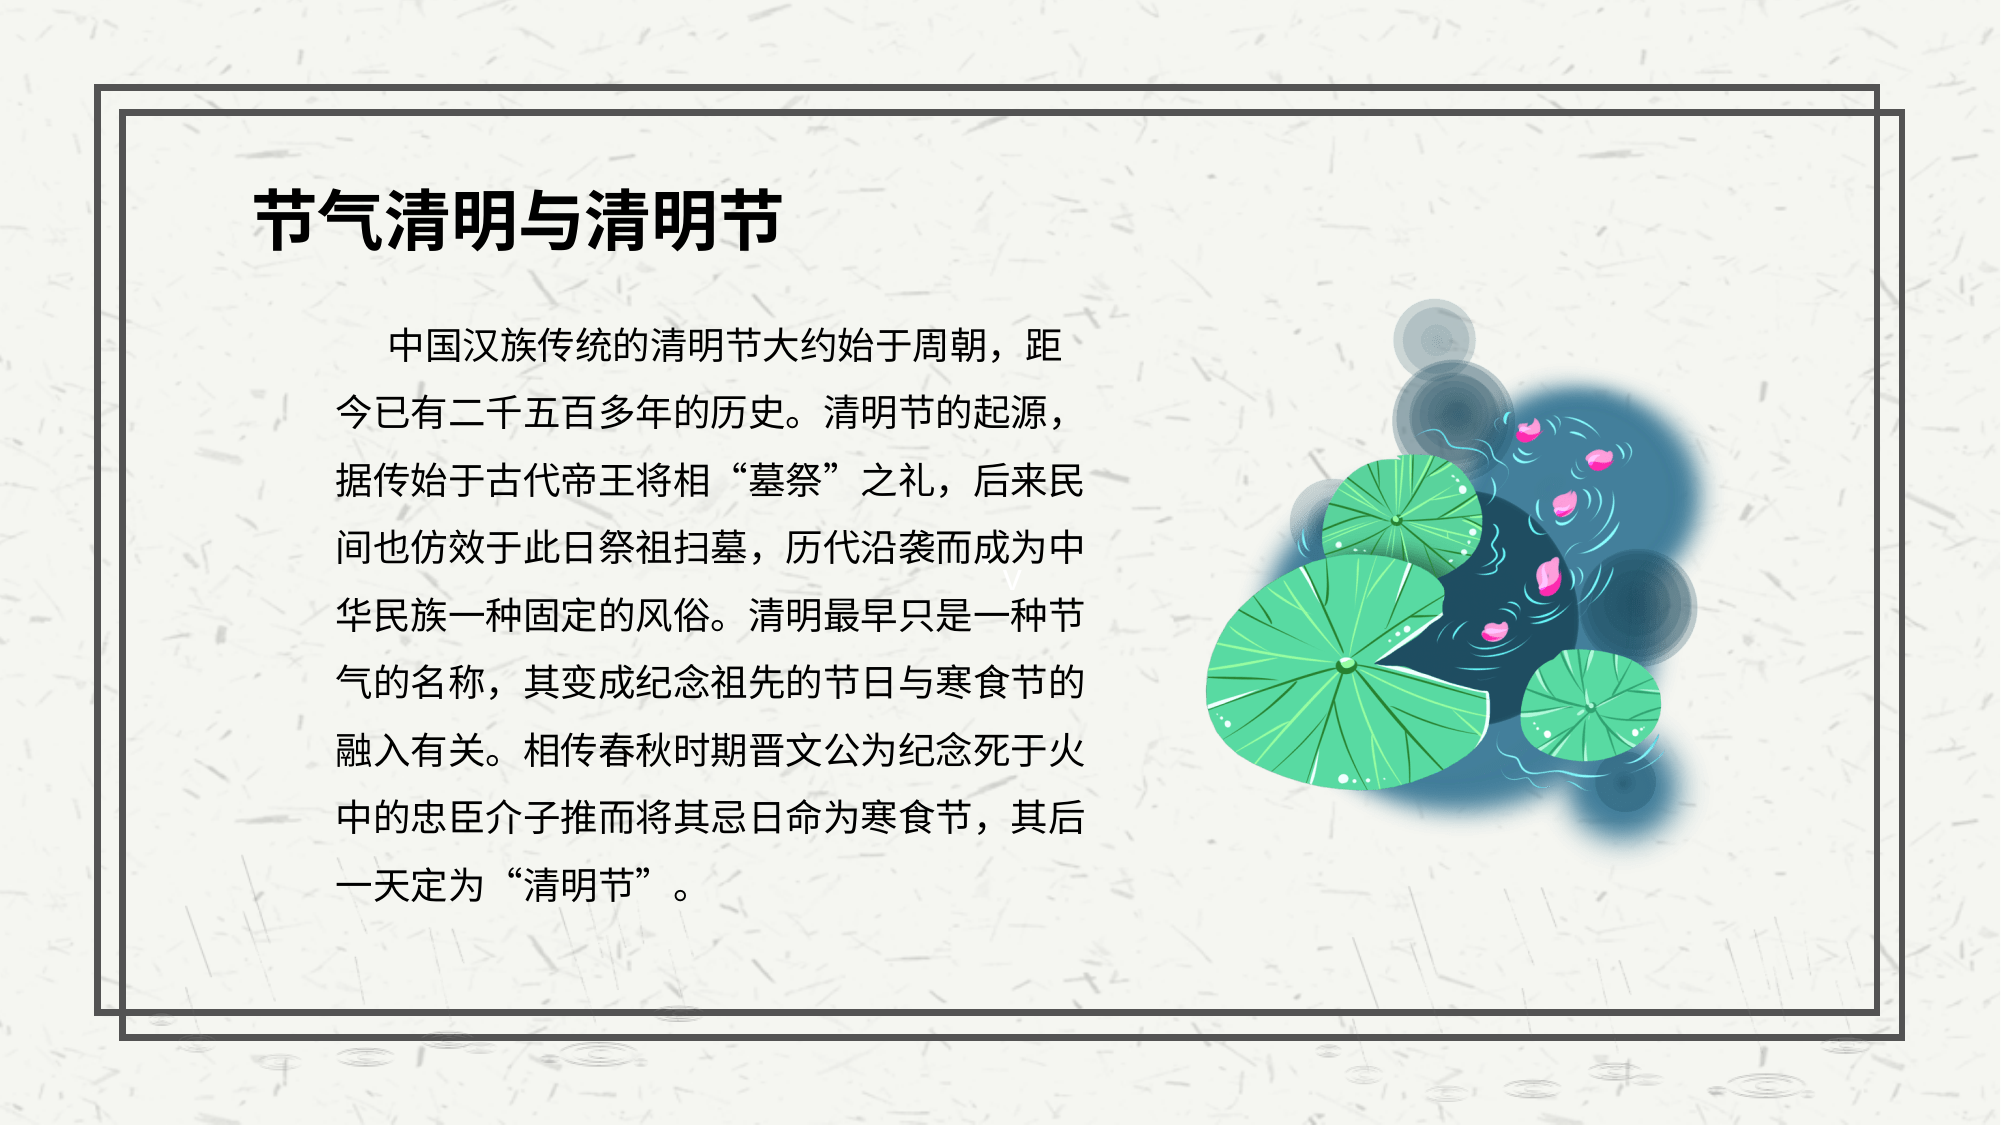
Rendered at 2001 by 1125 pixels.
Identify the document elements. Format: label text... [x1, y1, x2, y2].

picture [126, 116, 1874, 970]
text_box 节气清明与清明节 [145, 170, 892, 266]
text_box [54, 770, 1986, 1125]
picture [0, 0, 2001, 1125]
picture [101, 91, 1874, 770]
text_box 中国汉族传统的清明节大约始于周朝，距今已有二千五百多年的历史。清明节的起源，据传始于古代帝王将相“墓祭”之礼，后来民间也仿效于此日祭祖扫墓，历代沿袭而成为中华民族一种固定的风俗。清明最早只是一种节气的名称，其变成纪念祖先的节日与寒食节的融入有关。相传春秋时期晋文公为纪念死于火中的忠臣介子推而将其忌日命为寒食节，其后一天定为“清明节”。 [320, 291, 1088, 770]
picture [1880, 116, 1899, 770]
